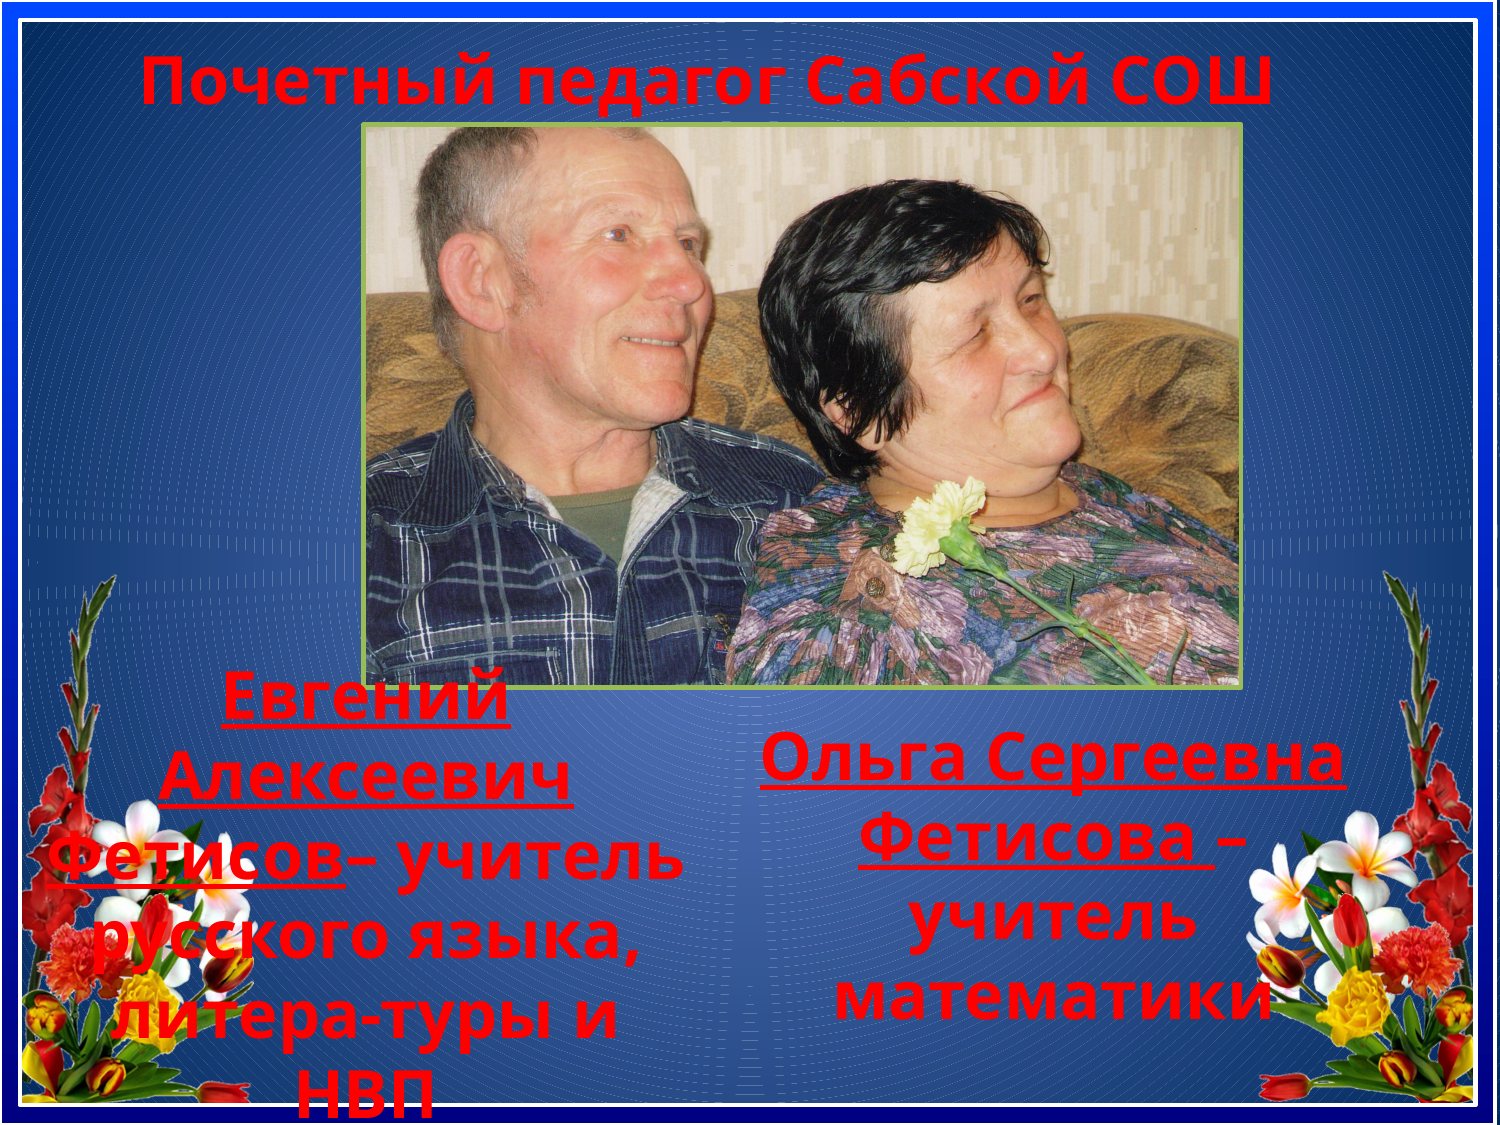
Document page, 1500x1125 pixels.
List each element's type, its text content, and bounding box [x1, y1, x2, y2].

picture [22, 566, 142, 645]
picture [1256, 562, 1473, 1103]
text_box Почетный педагог Сабской СОШ [123, 30, 1292, 126]
text_box Евгений Алексеевич Фетисов– учитель русского языка, литера-туры и НВП [20, 645, 711, 1125]
text_box Ольга Сергеевна Фетисова – учитель математики [741, 705, 1366, 1041]
picture [365, 126, 1240, 686]
